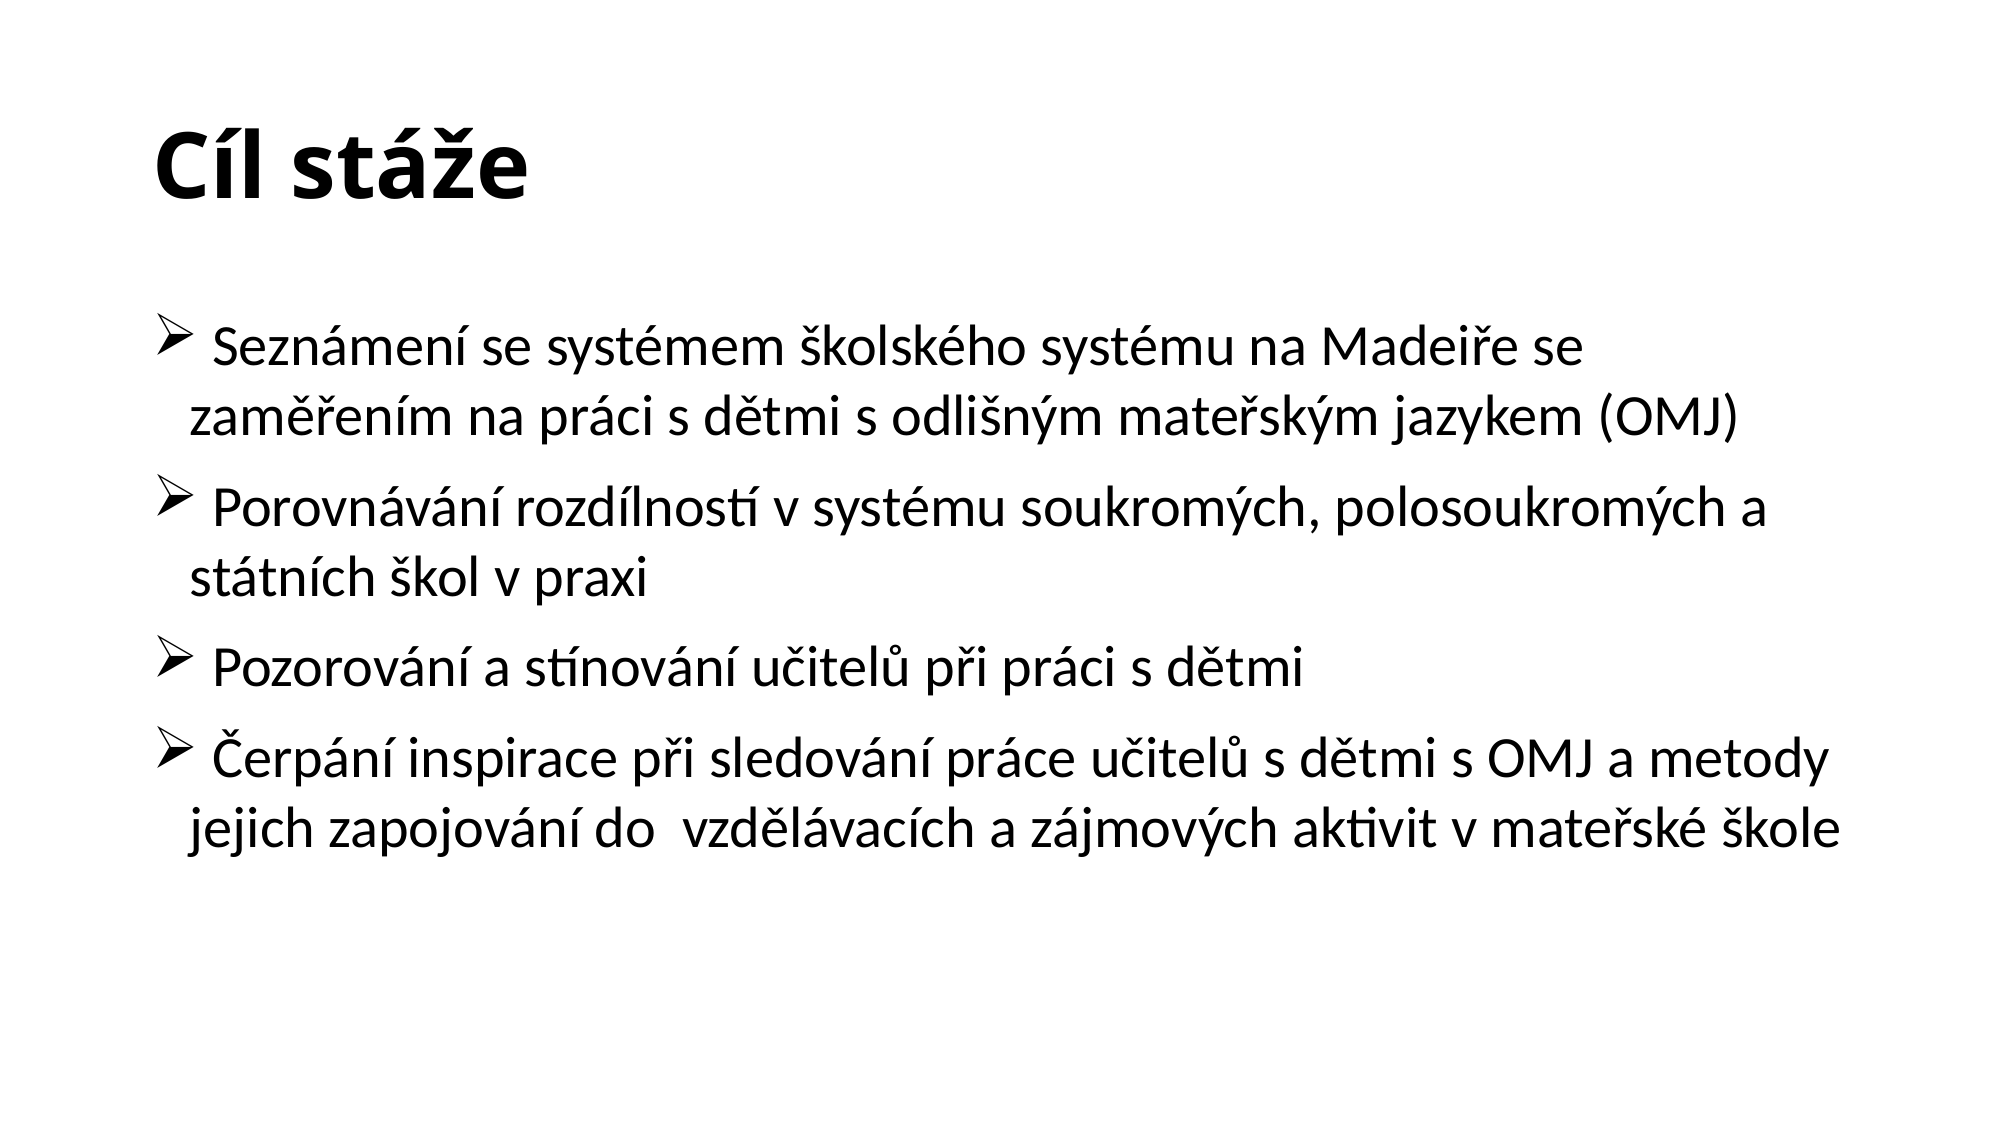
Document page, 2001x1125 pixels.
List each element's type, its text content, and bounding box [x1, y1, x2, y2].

title Cíl stáže [137, 59, 1863, 278]
list Seznámení se systémem školského systému na Madeiře se zaměřením na práci s dětmi s odlišným mateřským jazykem (OMJ) Porovnávání rozdílností v systému soukromých, polosoukromých a státních škol v praxi Pozorování a stínování učitelů při práci s dětmi Čerpání inspirace při sledování práce učitelů s dětmi s OMJ a metody jejich zapojování do vzdělávacích a zájmových aktivit v mateřské škole [137, 299, 1863, 1014]
